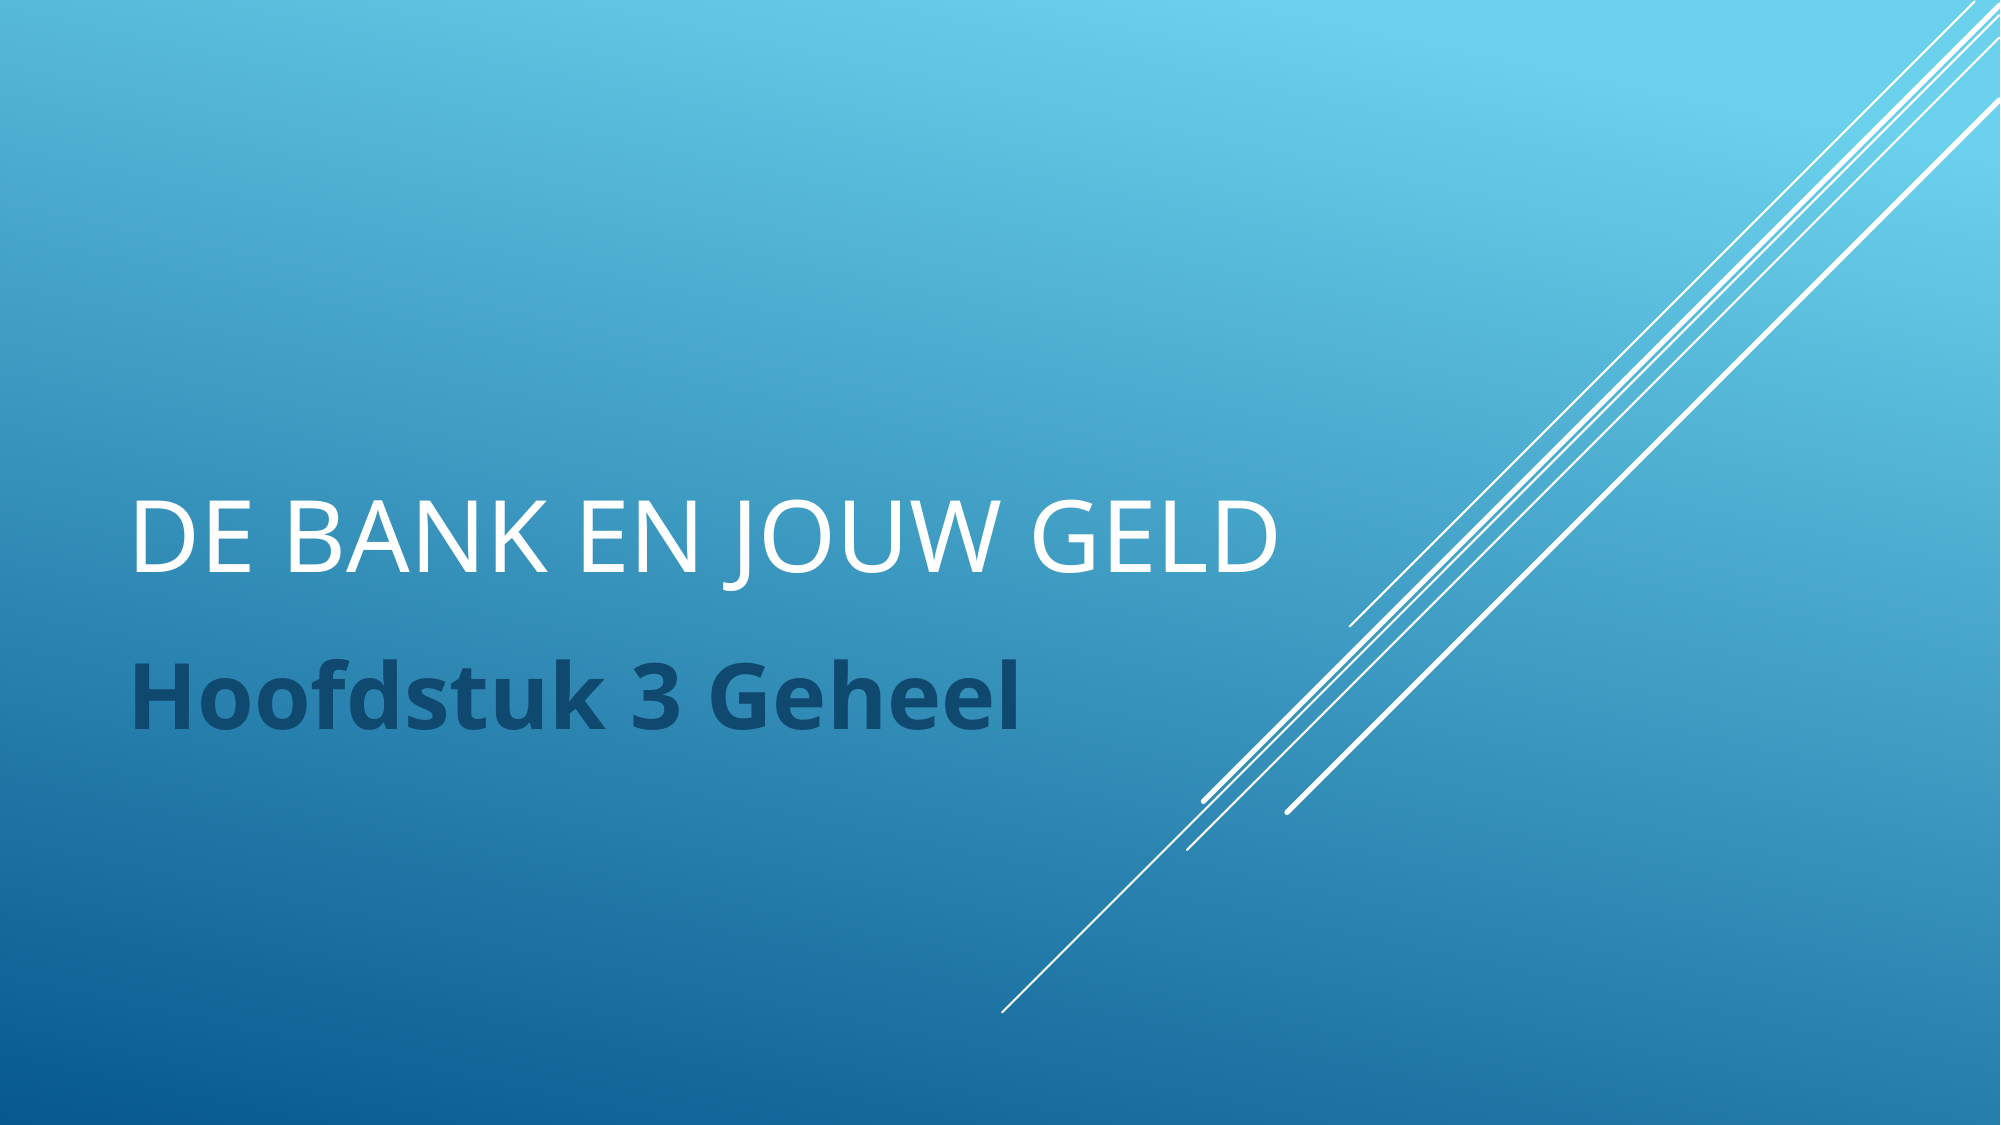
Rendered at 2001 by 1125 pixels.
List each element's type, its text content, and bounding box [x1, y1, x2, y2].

title De bank en jouw geld [112, 112, 1425, 600]
subtitle Hoofdstuk 3 Geheel [112, 630, 1163, 950]
